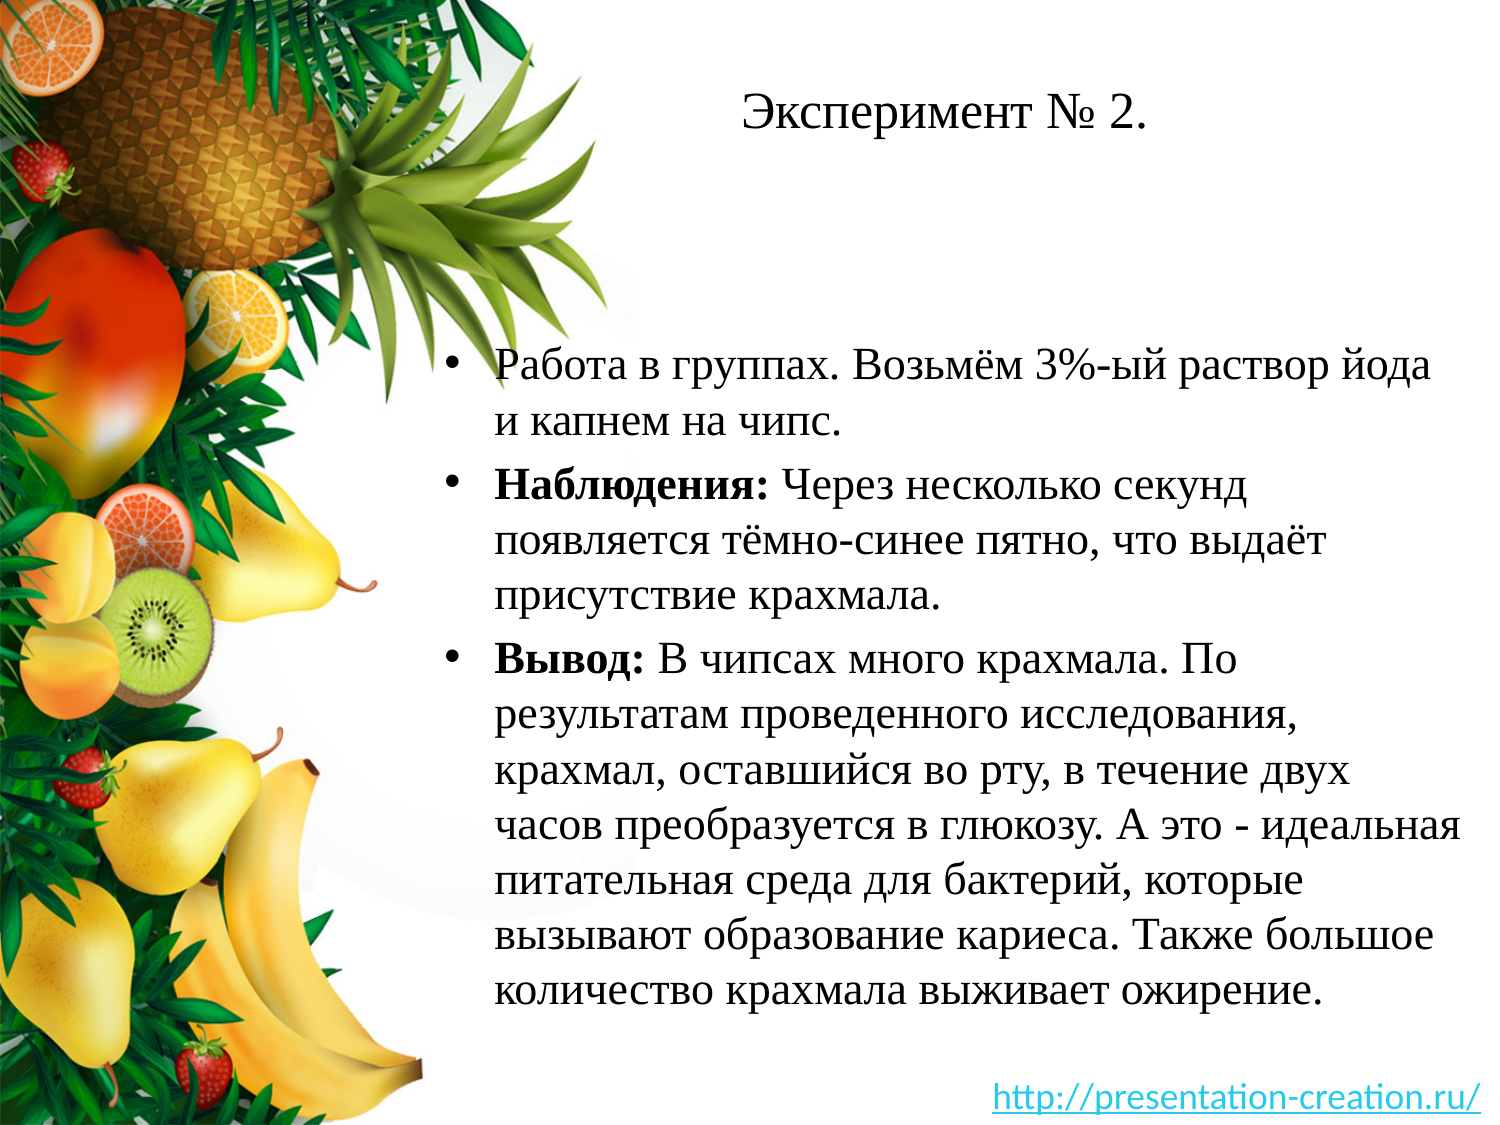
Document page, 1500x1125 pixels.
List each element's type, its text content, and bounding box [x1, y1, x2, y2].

title Эксперимент № 2. [478, 45, 1425, 233]
picture [0, 0, 1500, 1125]
list Работа в группах. Возьмём 3%-ый раствор йода и капнем на чипс. Наблюдения: Через несколько секунд появляется тёмно-синее пятно, что выдаёт присутствие крахмала. Вывод: В чипсах много крахмала. По результатам проведенного исследования, крахмал, оставшийся во рту, в течение двух часов преобразуется в глюкозу. А это - идеальная питательная среда для бактерий, которые вызывают образование кариеса. Также большое количество крахмала выживает ожирение. [429, 326, 1483, 1069]
